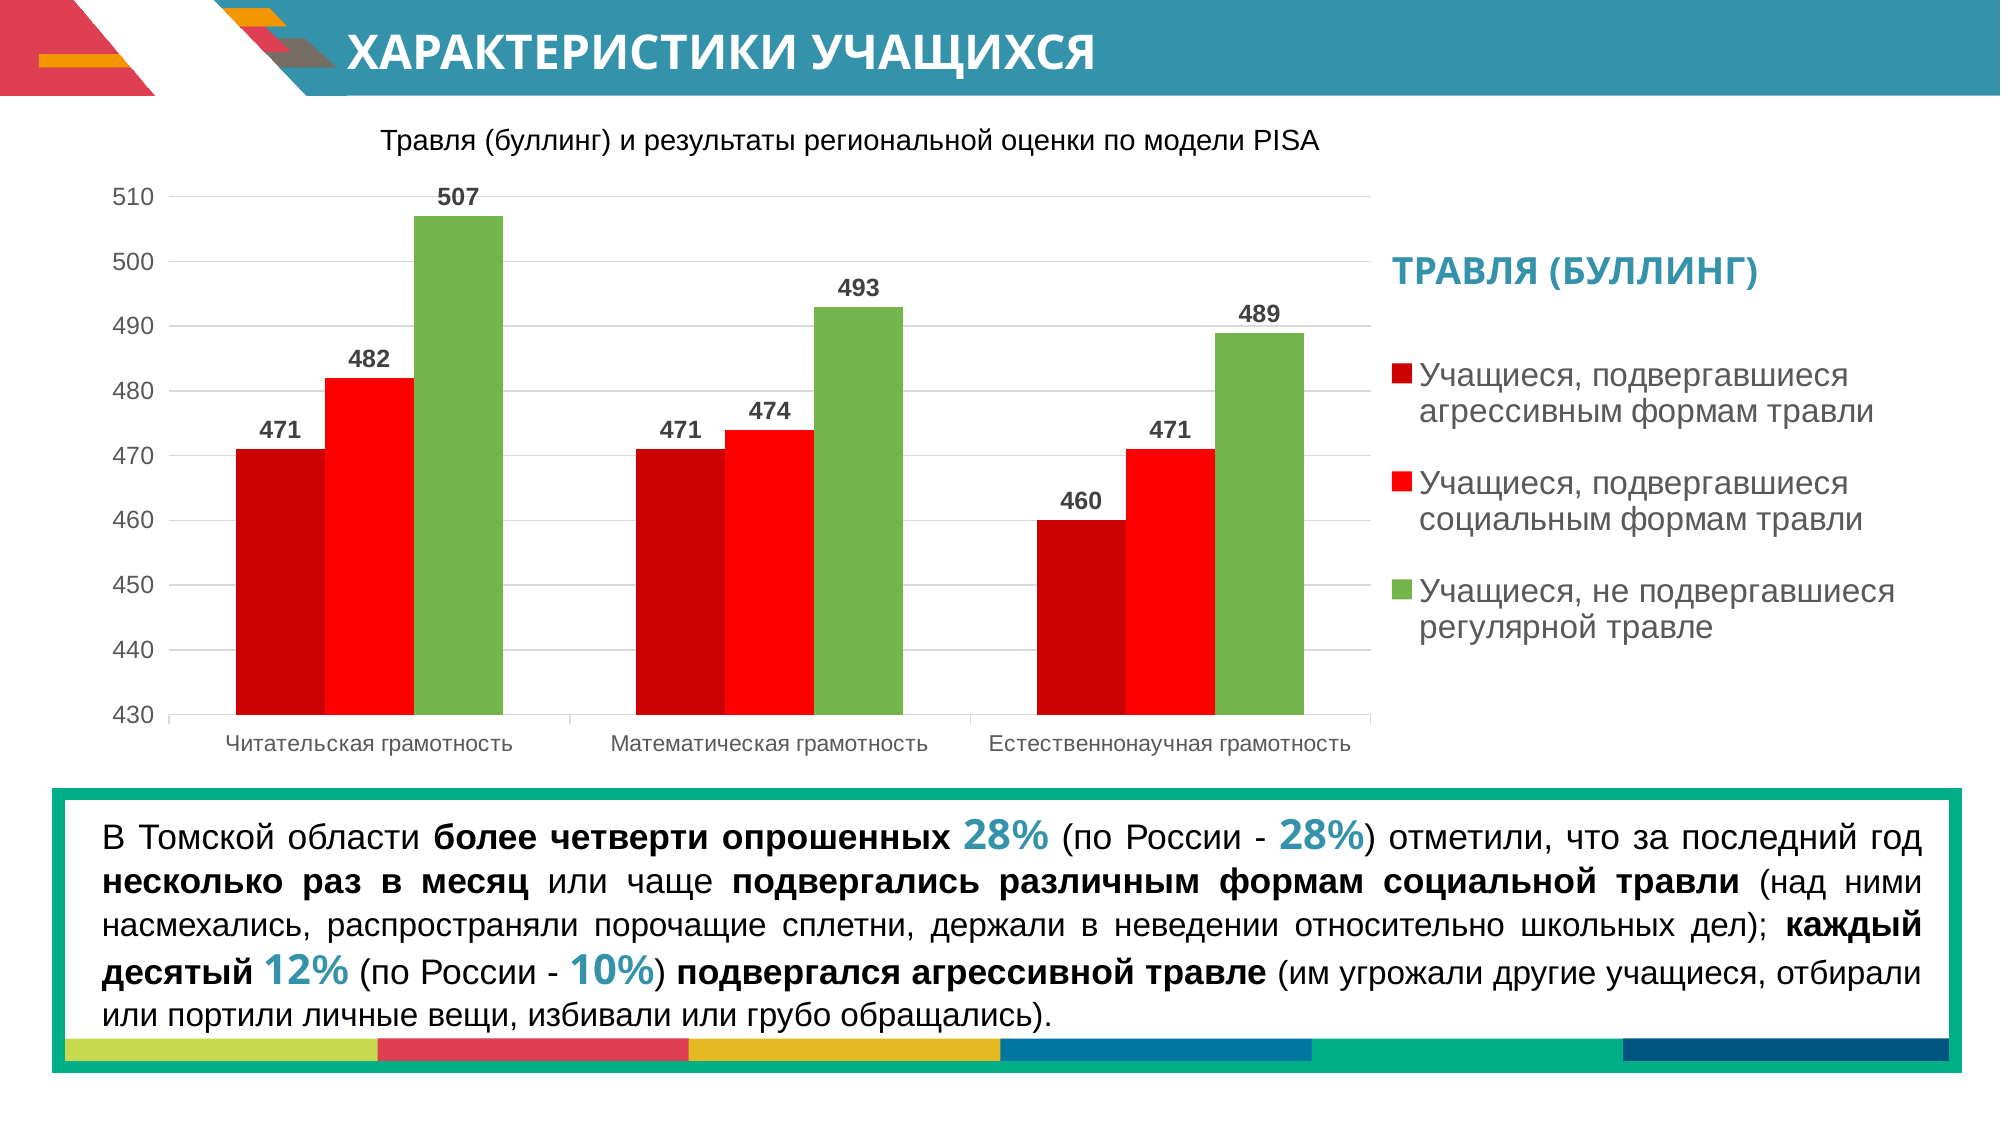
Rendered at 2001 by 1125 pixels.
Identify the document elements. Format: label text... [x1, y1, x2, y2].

text_box Травля (буллинг) и результаты региональной оценки по модели PISA [312, 114, 1389, 164]
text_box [58, 794, 1956, 1068]
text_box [0, 0, 2000, 96]
chart [44, 171, 1956, 767]
